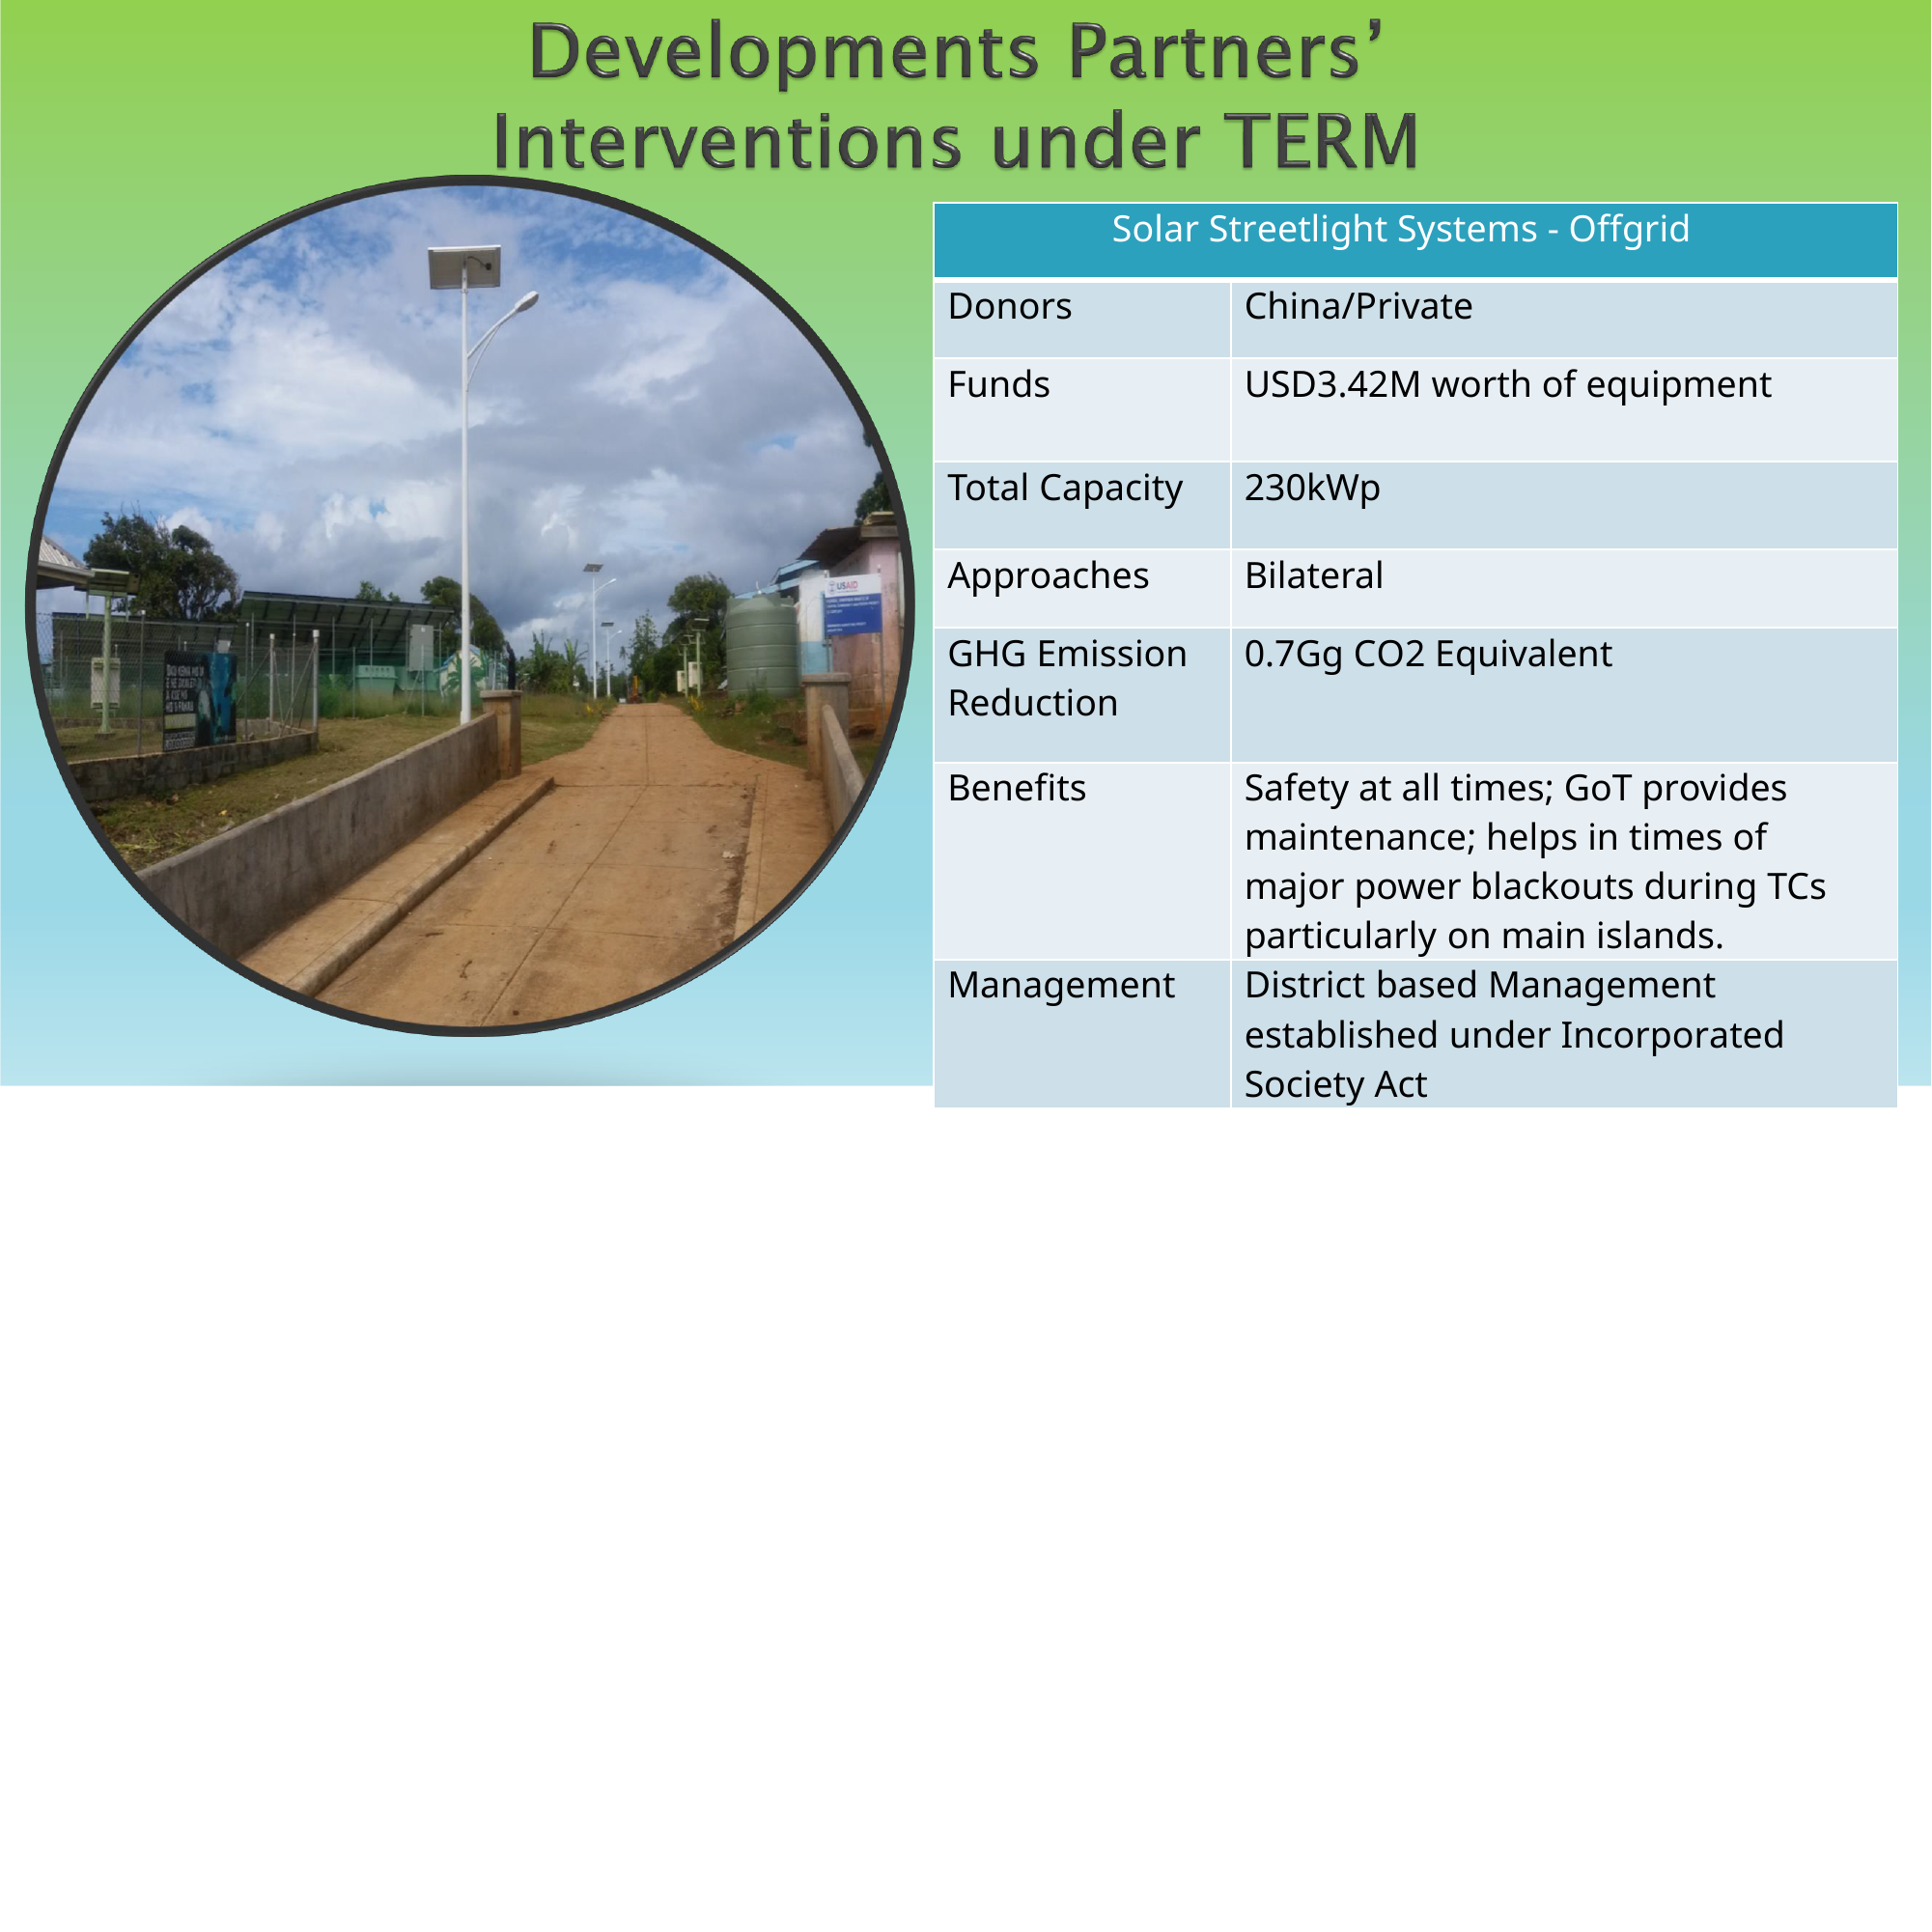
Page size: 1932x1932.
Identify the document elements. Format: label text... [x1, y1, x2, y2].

table_cell USD3.42M worth of equipment [1232, 359, 1897, 461]
table_cell Bilateral [1232, 550, 1897, 627]
table_cell Management [935, 961, 1230, 1107]
table_cell GHG Emission Reduction [935, 629, 1230, 762]
table_cell 230kWp [1232, 462, 1897, 548]
table_cell Approaches [935, 550, 1230, 627]
table_cell Safety at all times; GoT provides maintenance; helps in times of major power blackouts during TCs particularly on main islands. [1232, 764, 1897, 959]
table_cell 0.7Gg CO2 Equivalent [1232, 629, 1897, 762]
table_header Solar Streetlight Systems - Offgrid [935, 204, 1897, 277]
table_cell Benefits [935, 764, 1230, 959]
table_cell Total Capacity [935, 462, 1230, 548]
text_box [24, 175, 915, 1086]
picture [0, 0, 1931, 1086]
table_cell District based Management established under Incorporated Society Act [1232, 961, 1897, 1107]
text_box [493, 17, 1418, 174]
table_cell Funds [935, 359, 1230, 461]
table_cell Donors [935, 283, 1230, 357]
table_cell China/Private [1232, 283, 1897, 357]
